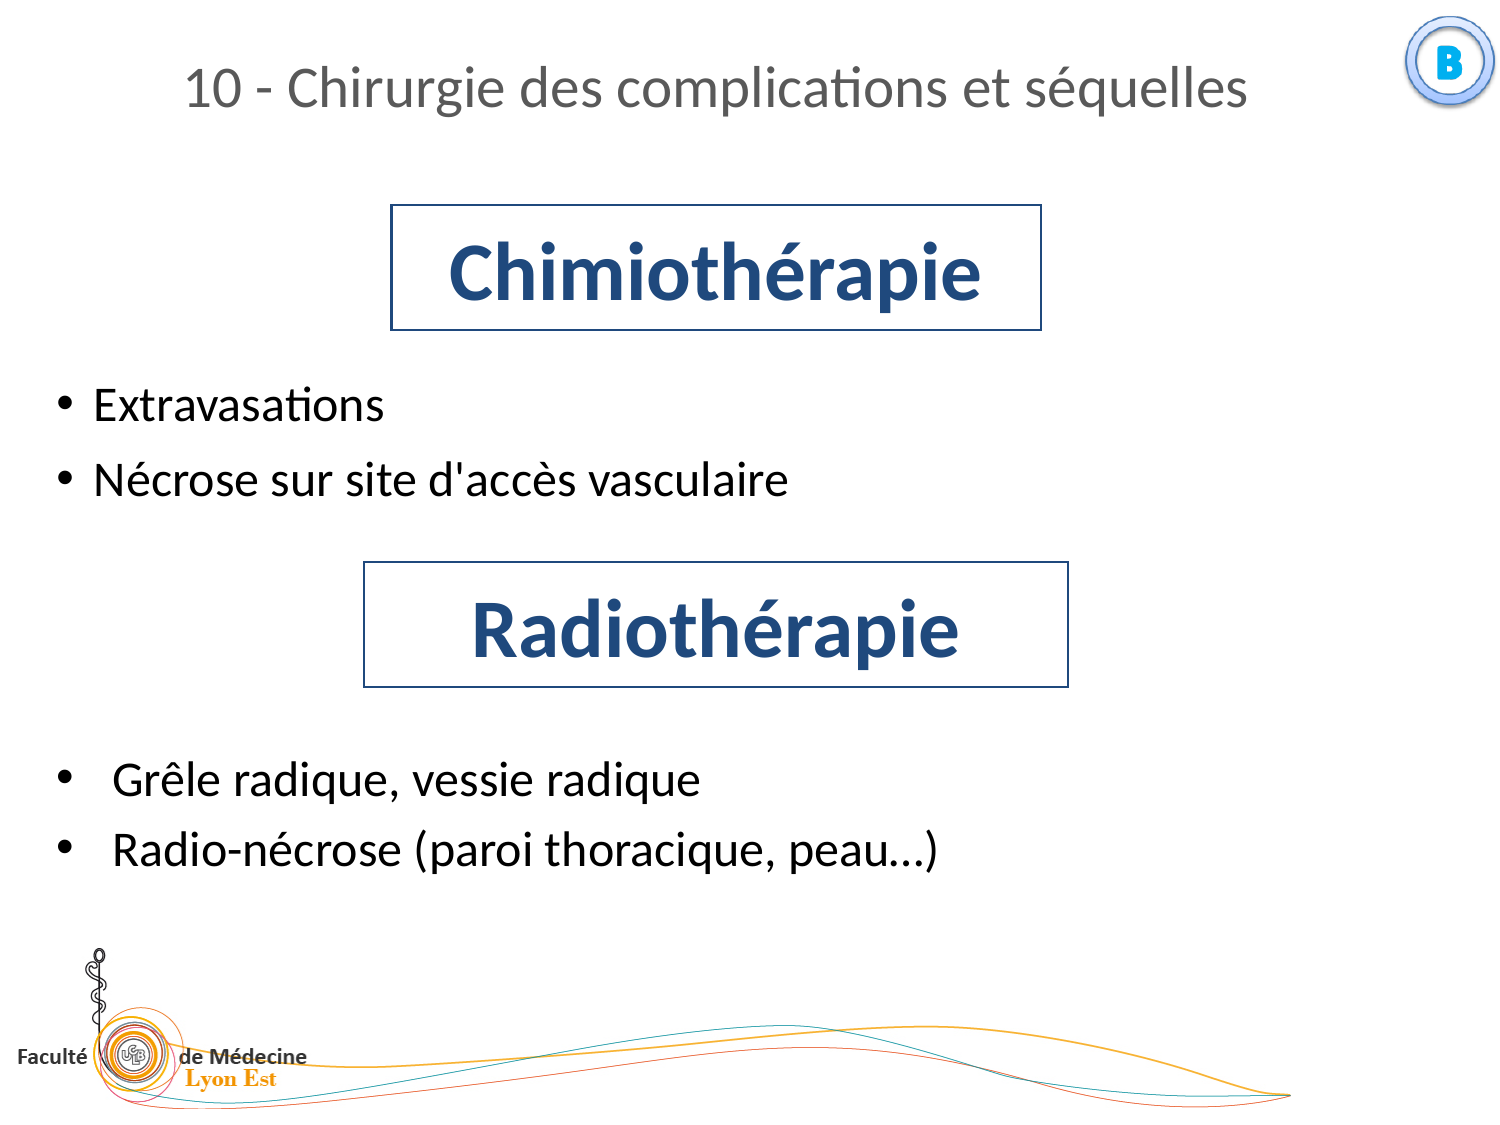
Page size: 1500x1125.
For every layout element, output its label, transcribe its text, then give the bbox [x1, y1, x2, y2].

picture [17, 948, 1291, 1109]
text_box 10 - Chirurgie des complications et séquelles [41, 19, 1392, 149]
picture [1399, 11, 1500, 113]
text_box Chimiothérapie [391, 205, 1041, 331]
text_box Grêle radique, vessie radique Radio-nécrose (paroi thoracique, peau…) [41, 739, 1103, 952]
text_box Extravasations Nécrose sur site d'accès vasculaire [41, 370, 1103, 584]
text_box Radiothérapie [364, 561, 1069, 687]
